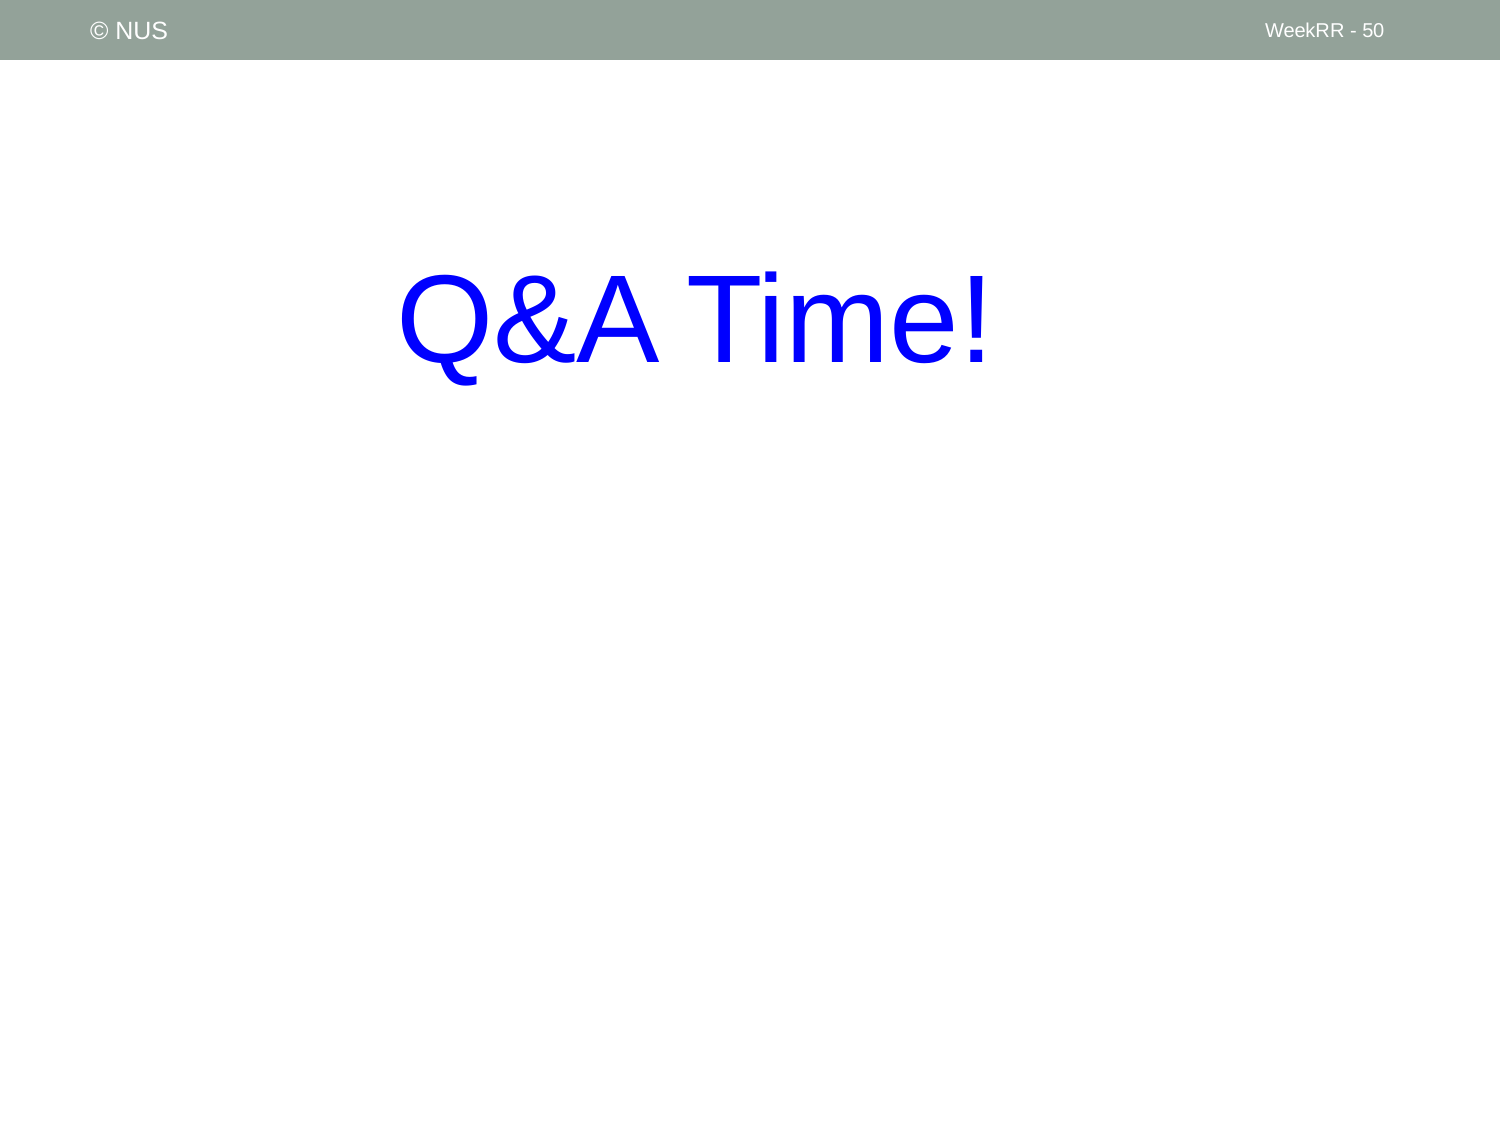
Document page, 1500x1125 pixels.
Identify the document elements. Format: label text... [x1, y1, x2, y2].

text_box Q&A Time! [109, 230, 1282, 452]
slide_number WeekRR - 50 [1250, 3, 1425, 57]
slide_number © NUS [75, 3, 550, 57]
